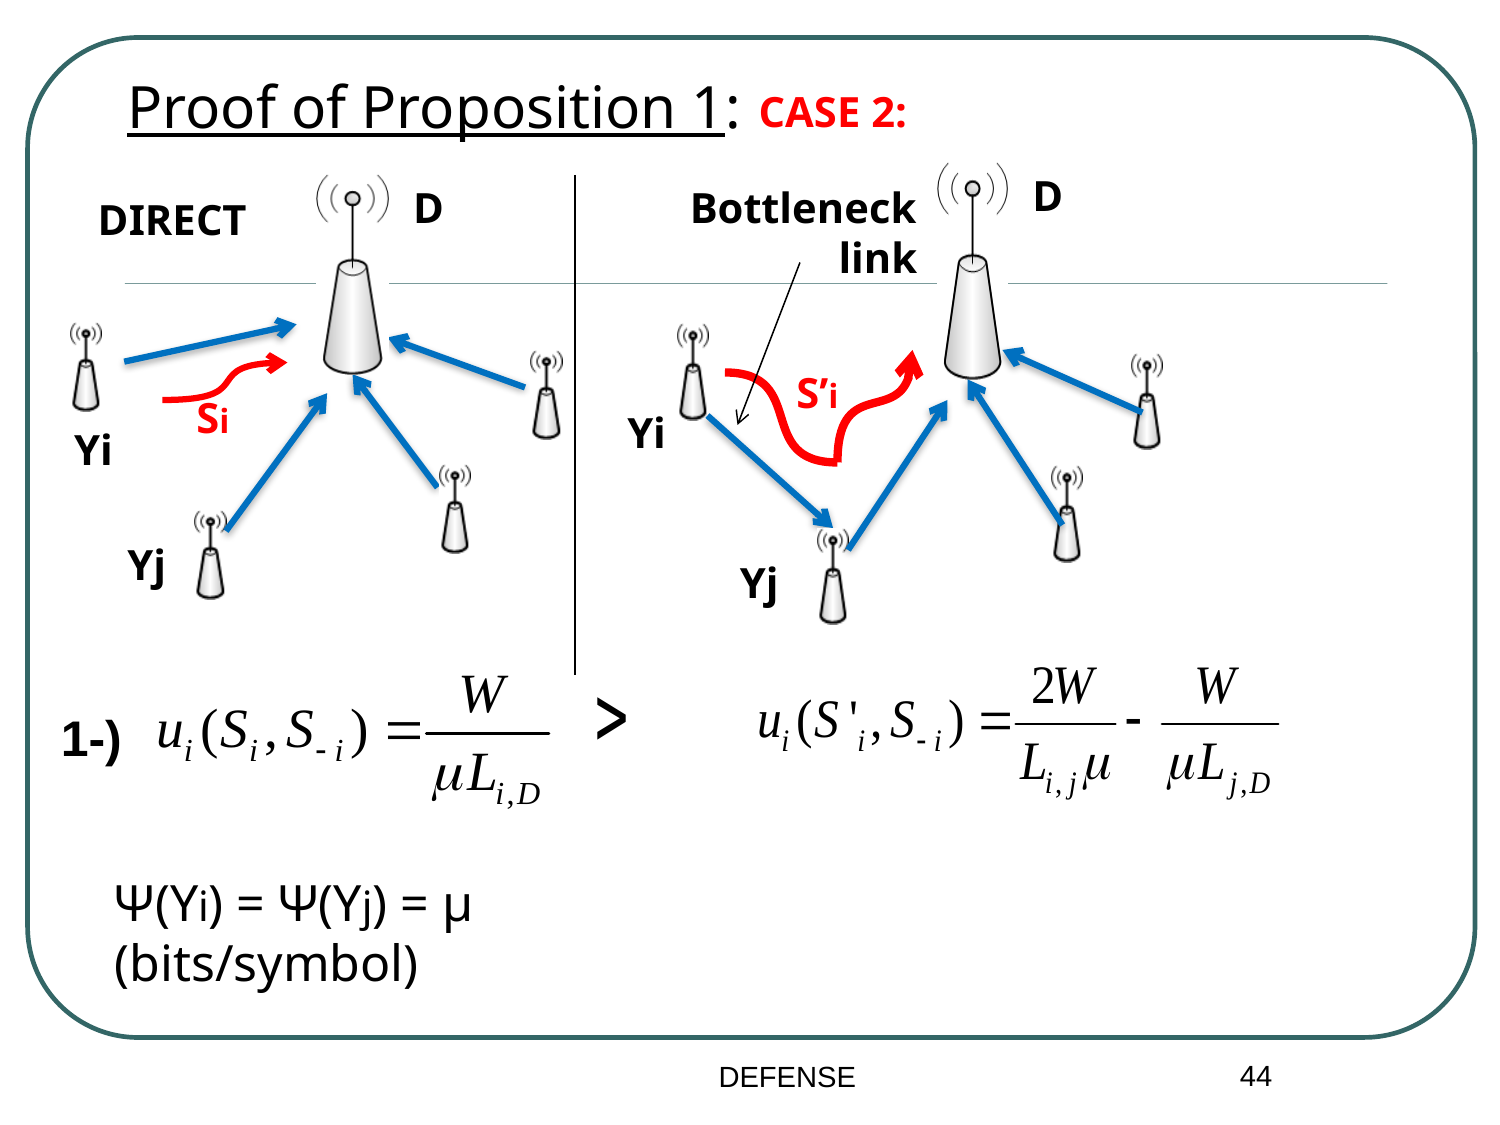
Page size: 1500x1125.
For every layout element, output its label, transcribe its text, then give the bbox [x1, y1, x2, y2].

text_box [724, 349, 913, 463]
slide_number 44 [1124, 1049, 1388, 1125]
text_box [687, 312, 851, 376]
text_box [149, 651, 1288, 822]
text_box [162, 362, 288, 401]
text_box Ψ(Yi) = Ψ(Yj) = μ (bits/symbol) [99, 864, 563, 1000]
footer DEFENSE [549, 1050, 1026, 1125]
text_box Proof of Proposition 1: [112, 62, 763, 148]
text_box 1-) [45, 699, 138, 775]
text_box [612, 162, 1163, 626]
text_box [59, 174, 563, 601]
text_box CASE 2: [744, 78, 975, 144]
